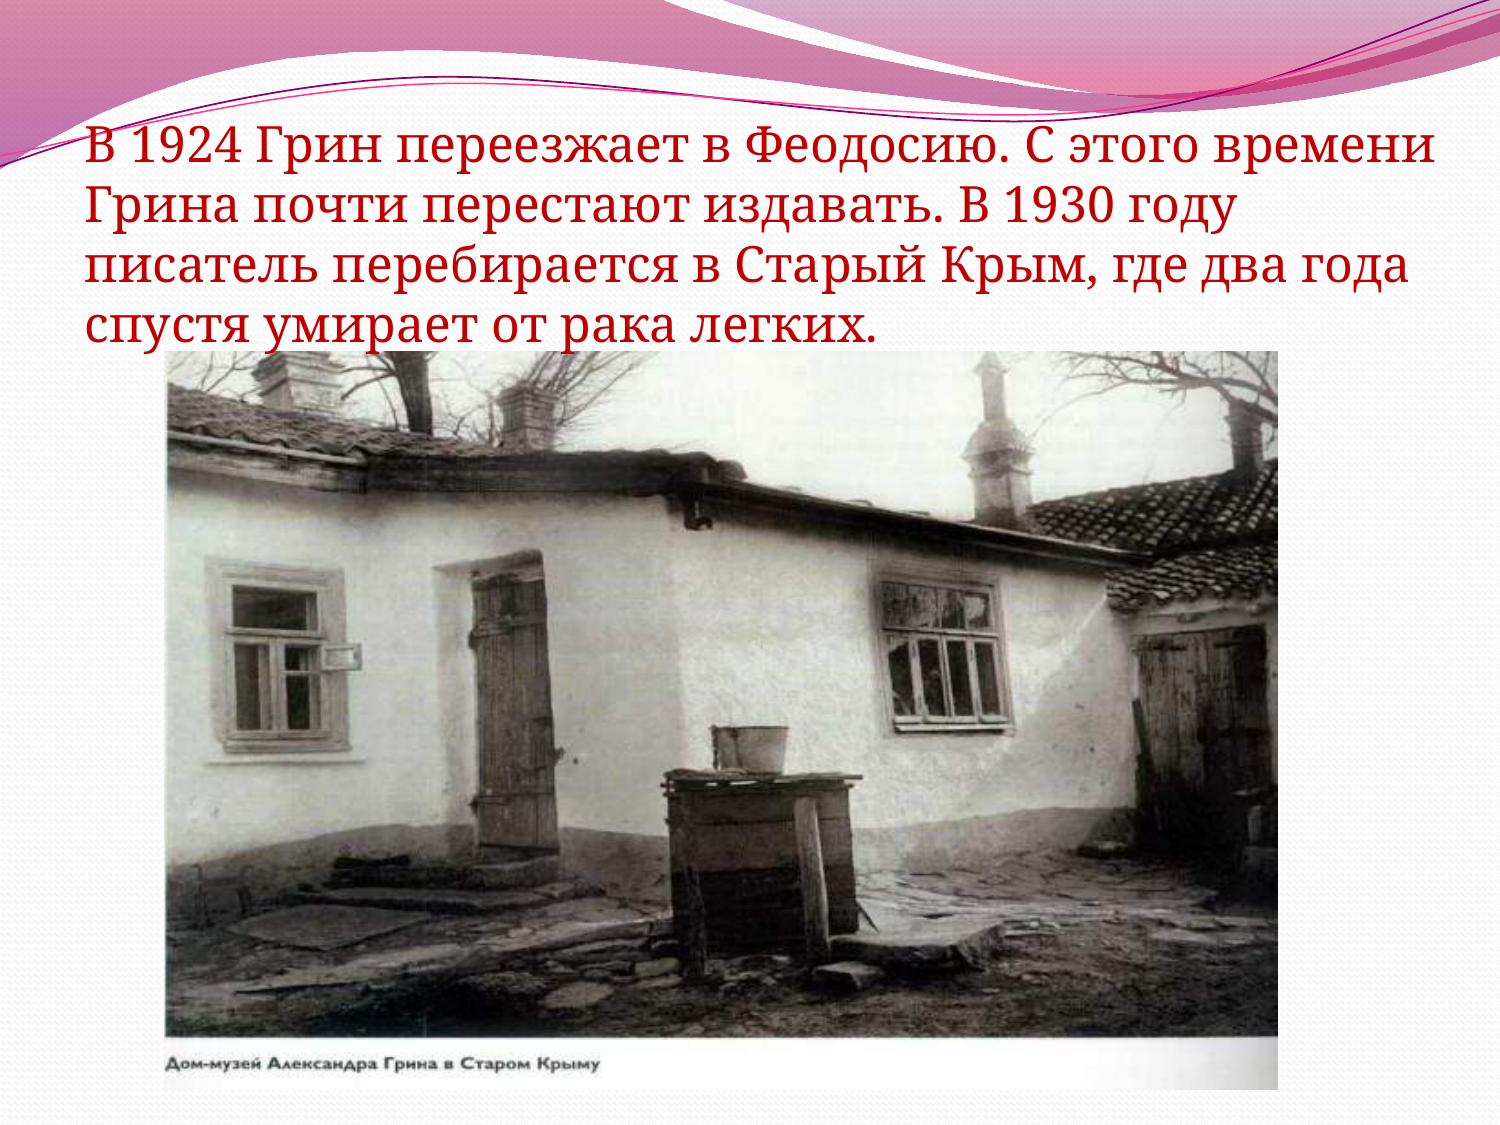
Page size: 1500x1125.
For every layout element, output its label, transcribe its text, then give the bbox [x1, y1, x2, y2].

text_box В 1924 Грин переезжает в Феодосию. С этого времени Грина почти перестают издавать. В 1930 году писатель перебирается в Старый Крым, где два года спустя умирает от рака легких. [70, 105, 1454, 406]
picture [163, 351, 1278, 1091]
